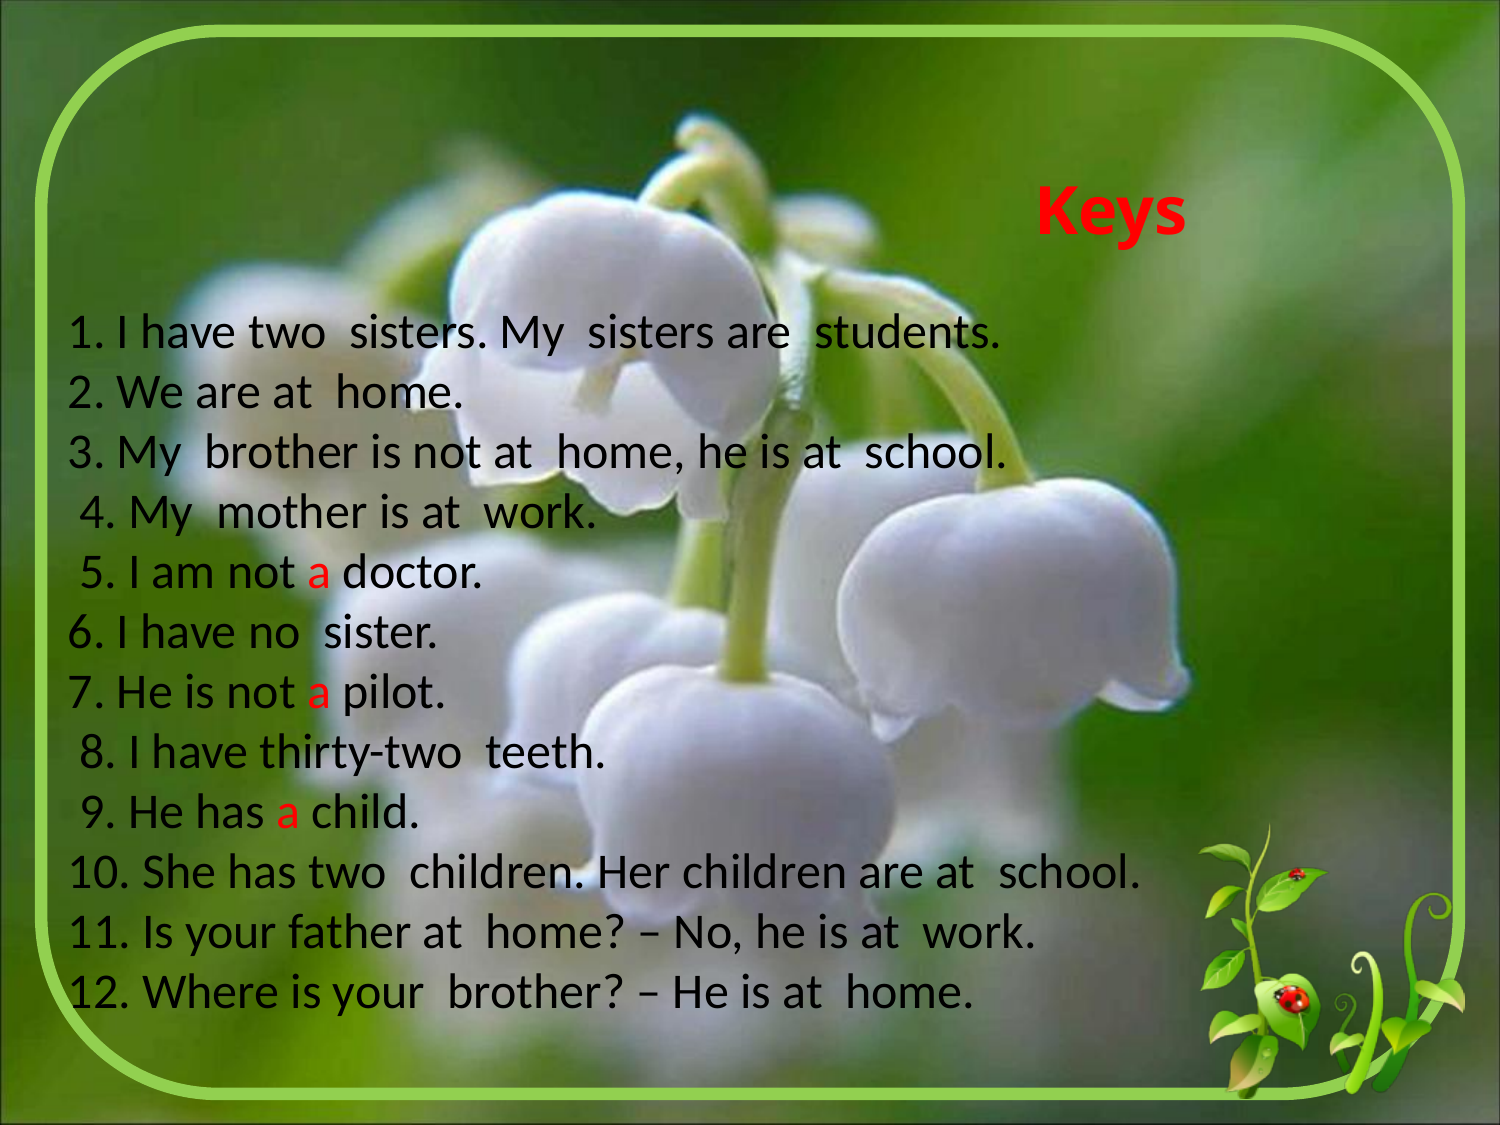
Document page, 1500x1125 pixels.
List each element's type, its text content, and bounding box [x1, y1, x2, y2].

text_box 1. I have two sisters. My sisters are students. 2. We are at home. 3. My brother is not at home, he is at school. 4. My mother is at work. 5. I am not a doctor. 6. I have no sister. 7. He is not a pilot. 8. I have thirty-two teeth. 9. He has a child. 10. She has two children. Her children are at school. 11. Is your father at home? – No, he is at work. 12. Where is your brother? – He is at home. [53, 290, 1471, 1026]
text_box Keys [1019, 160, 1203, 256]
picture [0, 0, 1500, 1125]
